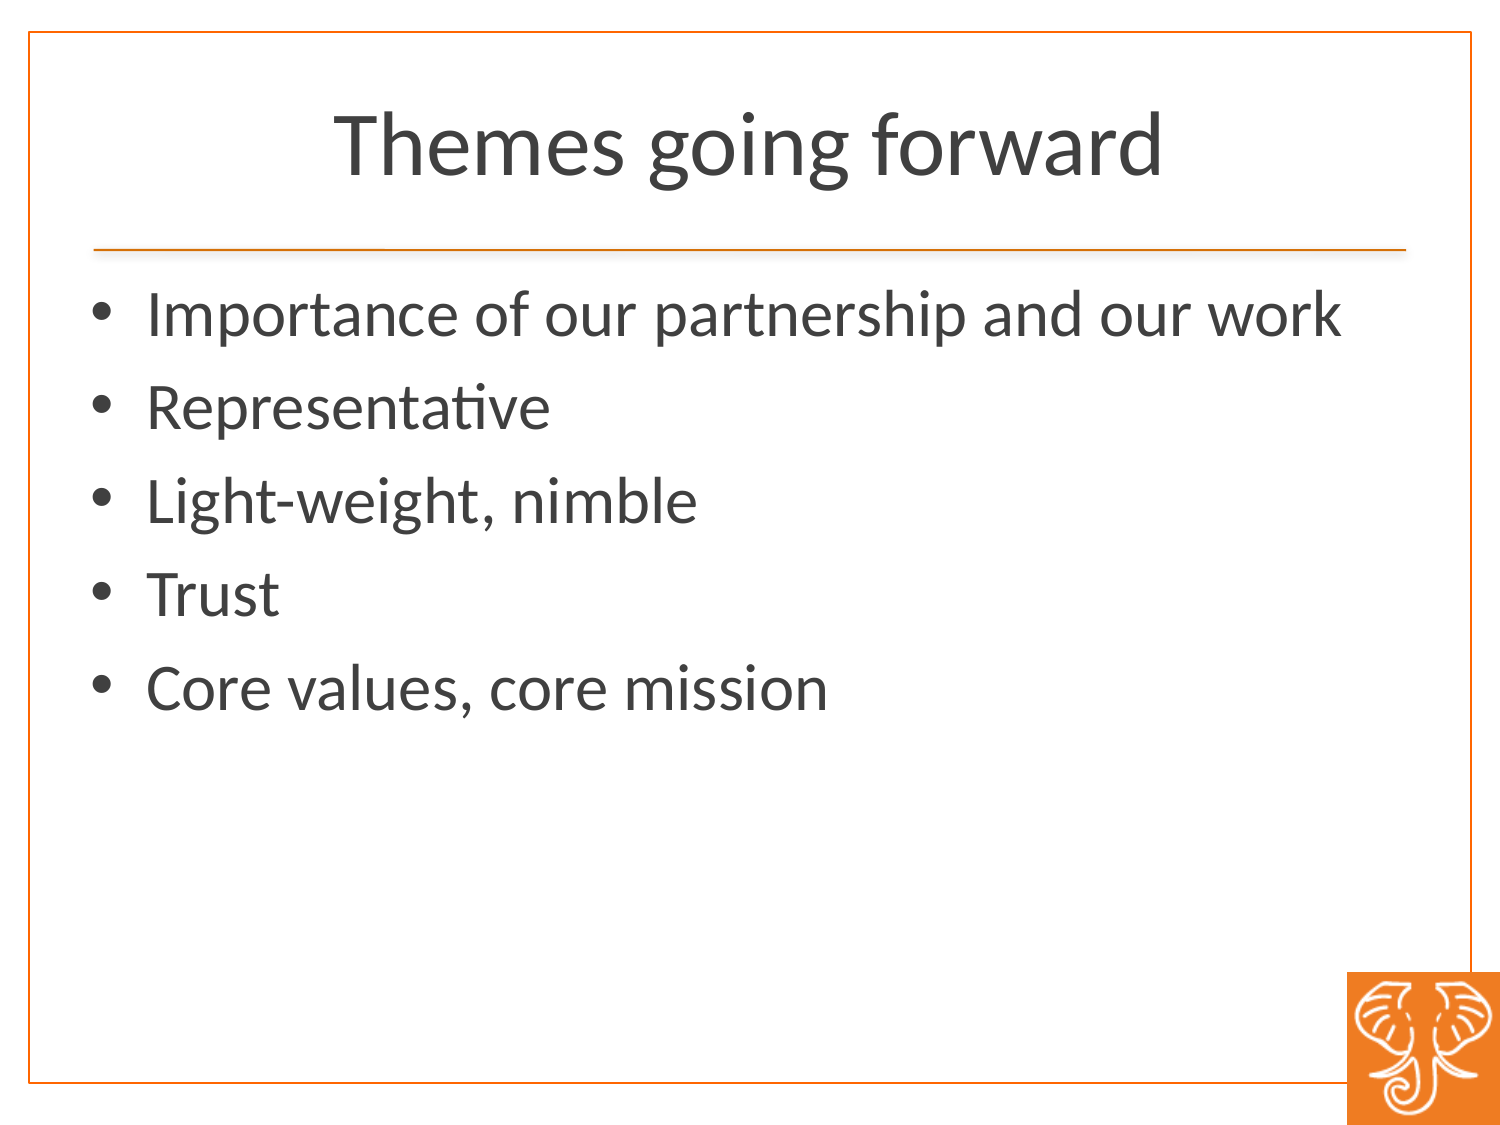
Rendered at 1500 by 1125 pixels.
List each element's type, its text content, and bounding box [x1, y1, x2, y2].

list Importance of our partnership and our work Representative Light-weight, nimble Trust Core values, core mission [75, 262, 1425, 1066]
picture [1347, 972, 1500, 1125]
title Themes going forward [75, 45, 1425, 233]
